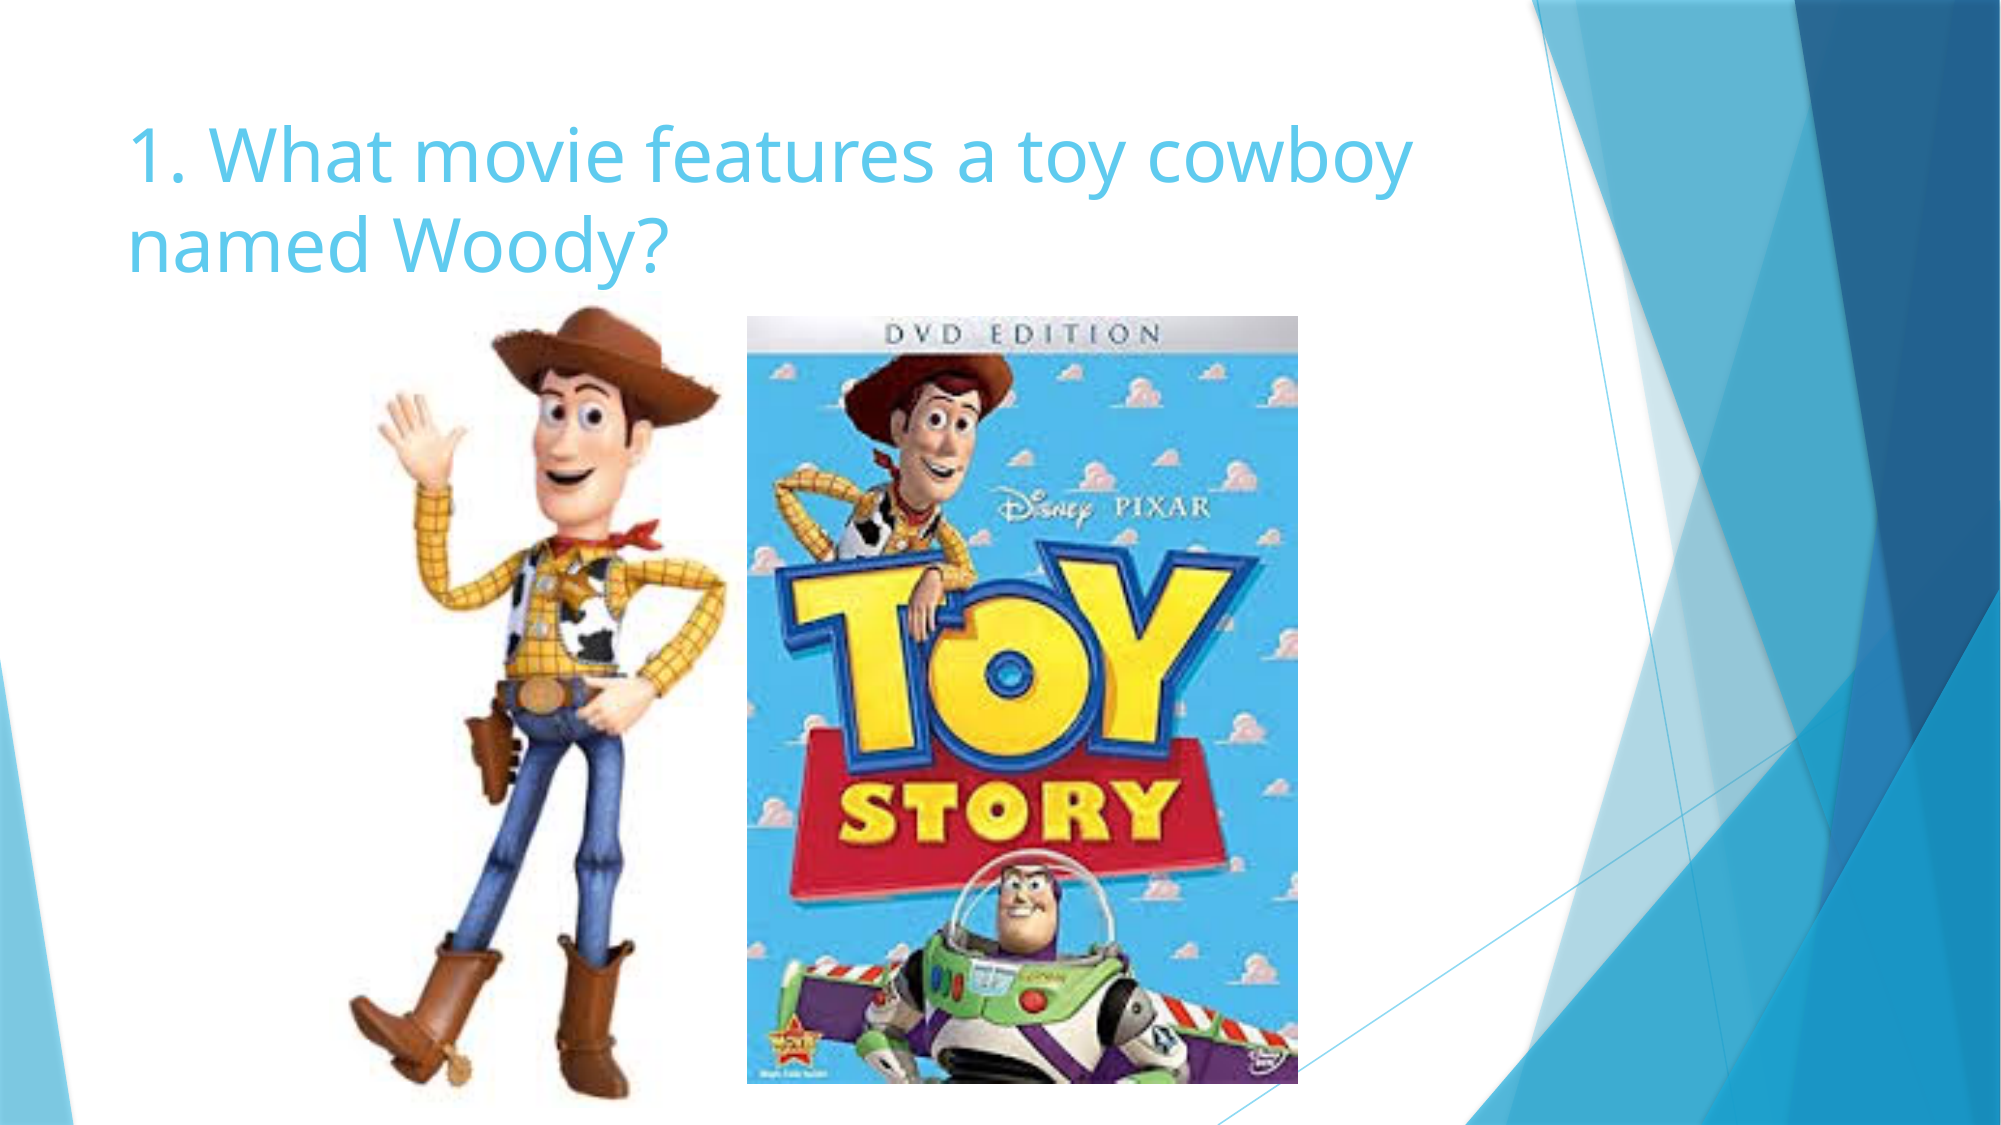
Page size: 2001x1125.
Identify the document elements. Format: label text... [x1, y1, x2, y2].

picture [328, 291, 1298, 1109]
title 1. What movie features a toy cowboy named Woody? [111, 99, 1522, 317]
